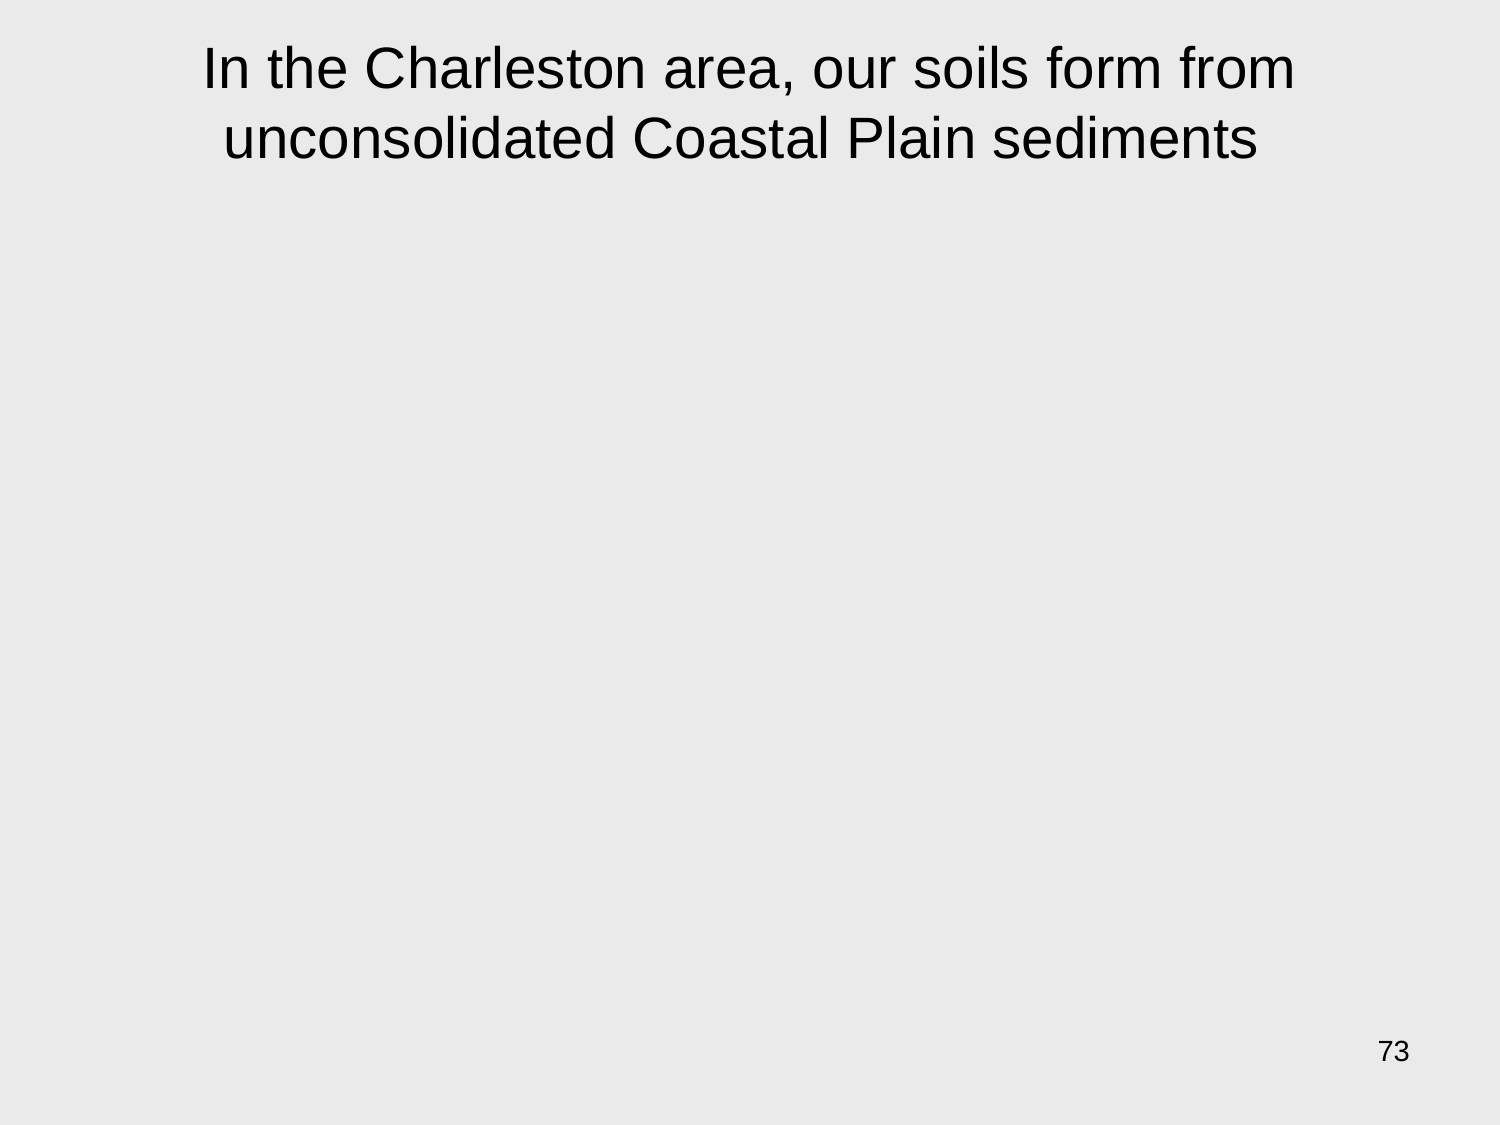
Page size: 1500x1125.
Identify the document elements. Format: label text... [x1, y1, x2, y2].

title In the Charleston area, our soils form from unconsolidated Coastal Plain sediments [0, 19, 1500, 182]
slide_number 73 [1074, 1024, 1425, 1103]
